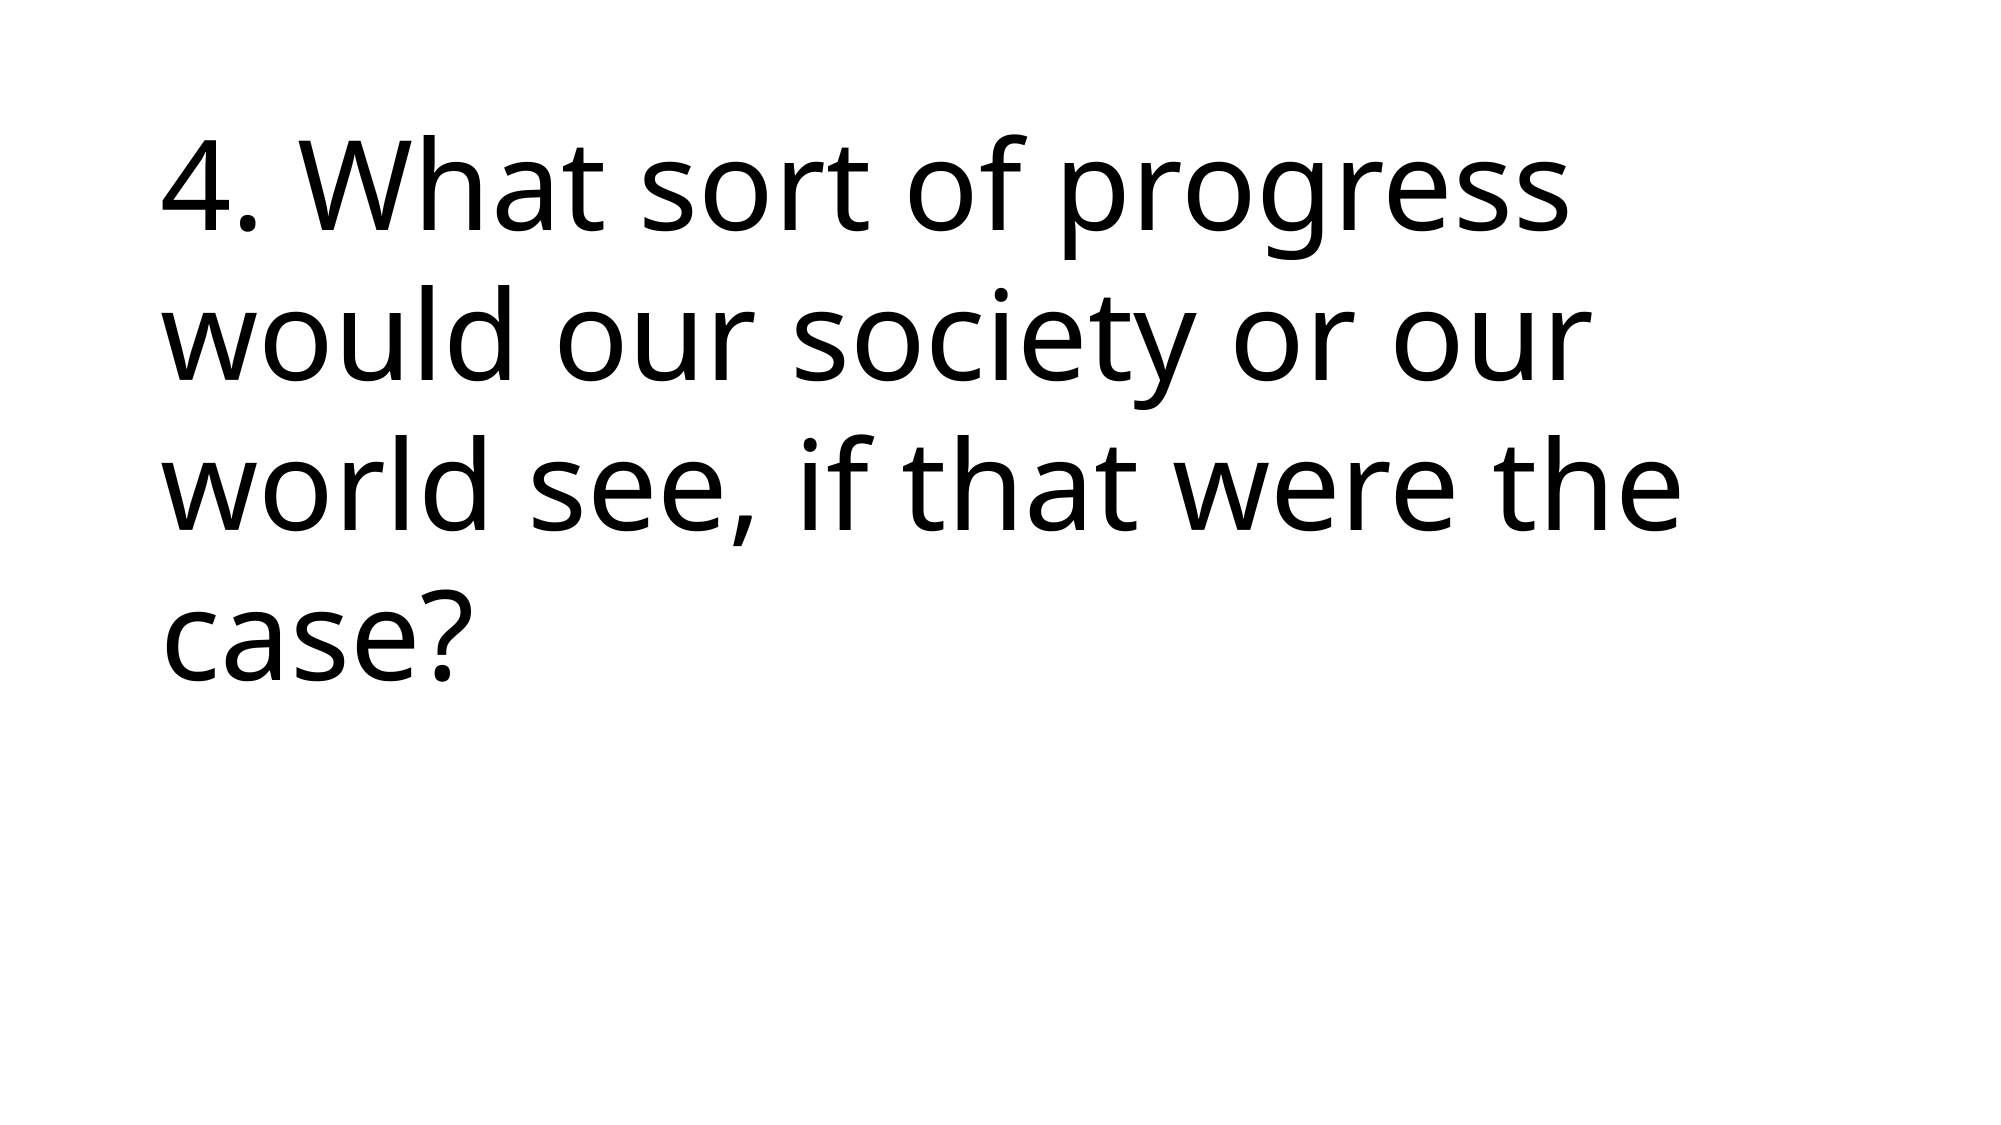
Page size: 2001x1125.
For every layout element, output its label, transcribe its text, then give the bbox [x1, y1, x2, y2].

text_box 4. What sort of progress would our society or our world see, if that were the case? [145, 97, 1816, 713]
